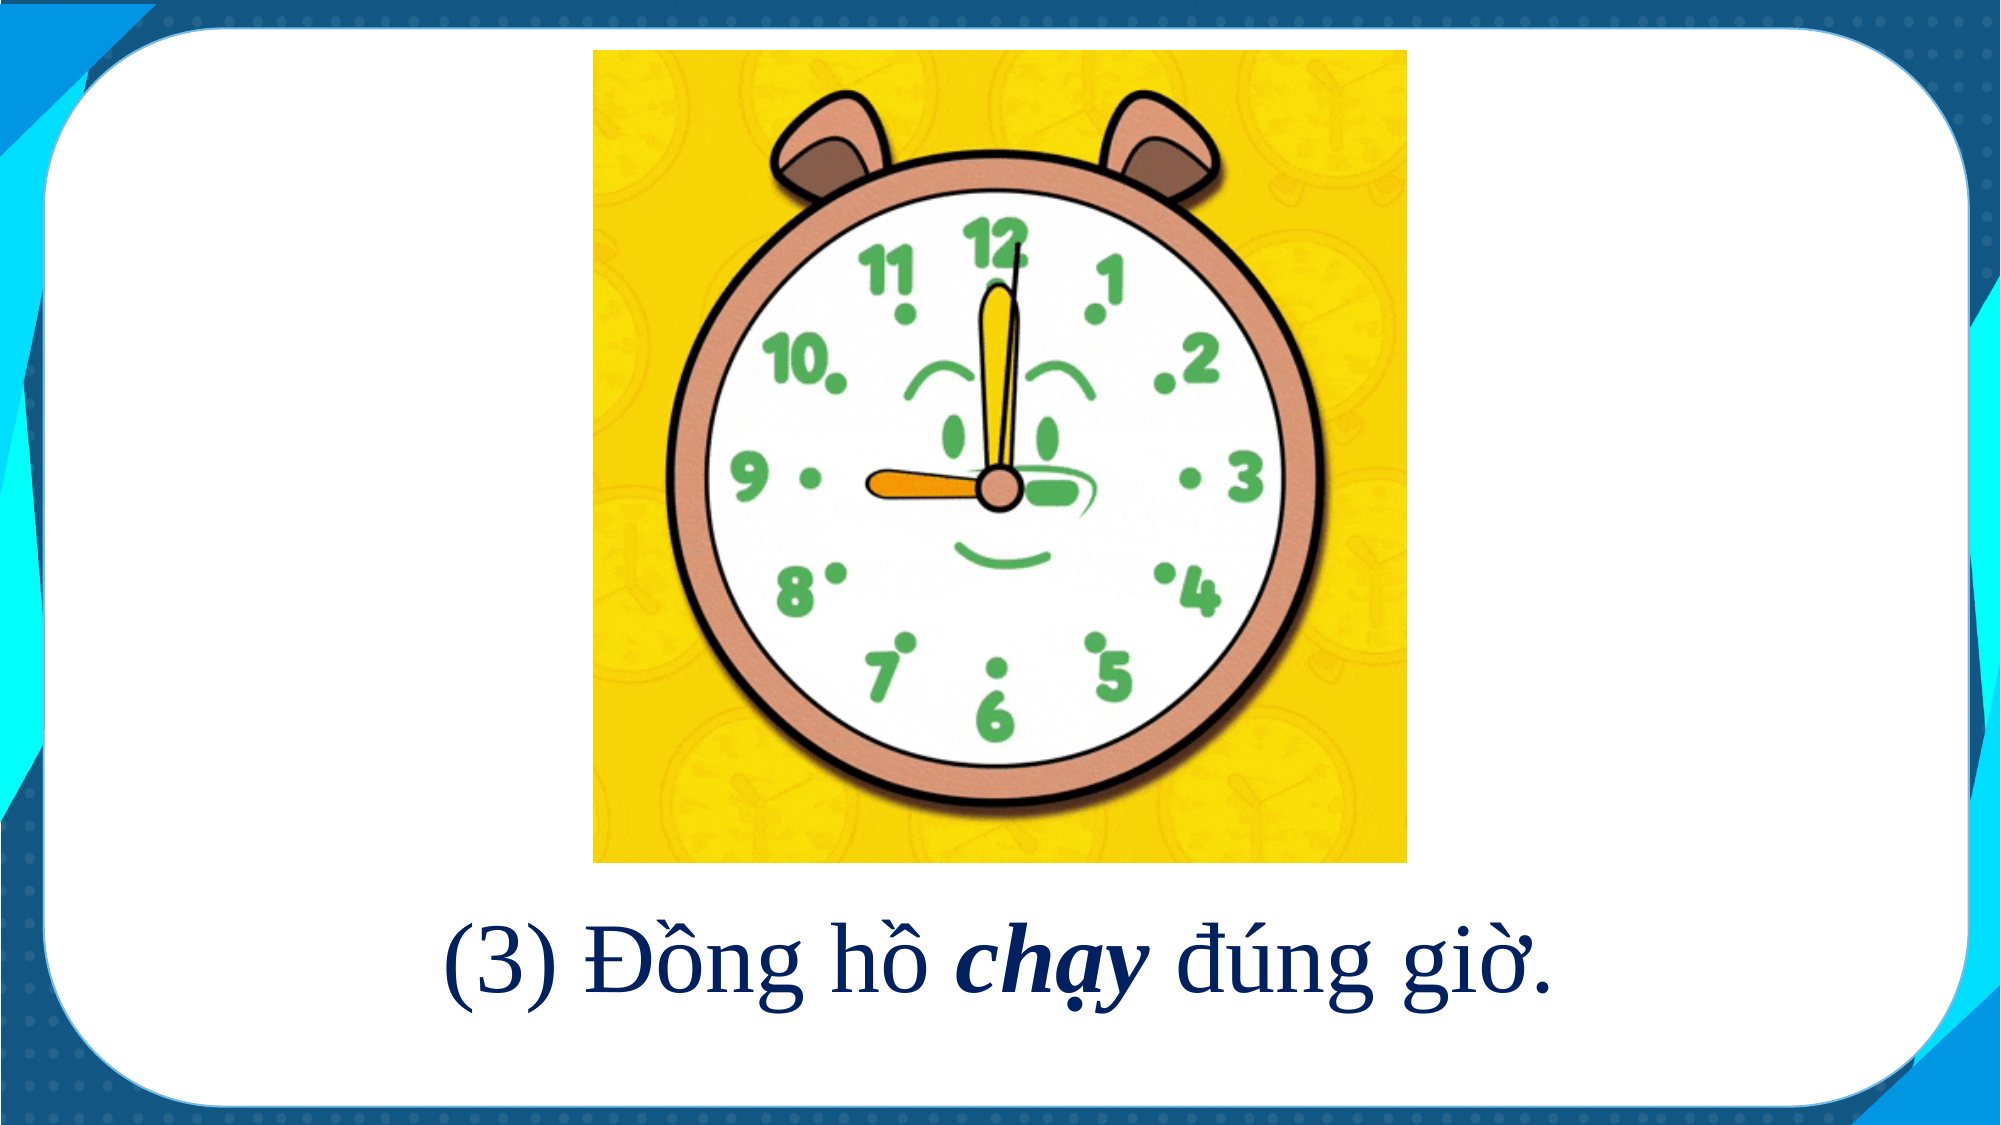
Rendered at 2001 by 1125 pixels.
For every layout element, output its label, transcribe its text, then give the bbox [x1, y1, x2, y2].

picture [0, 1, 2000, 1125]
text_box [42, 27, 1970, 1108]
text_box (3) Đồng hồ chạy đúng giờ. [94, 830, 1905, 1076]
picture [593, 49, 1407, 863]
